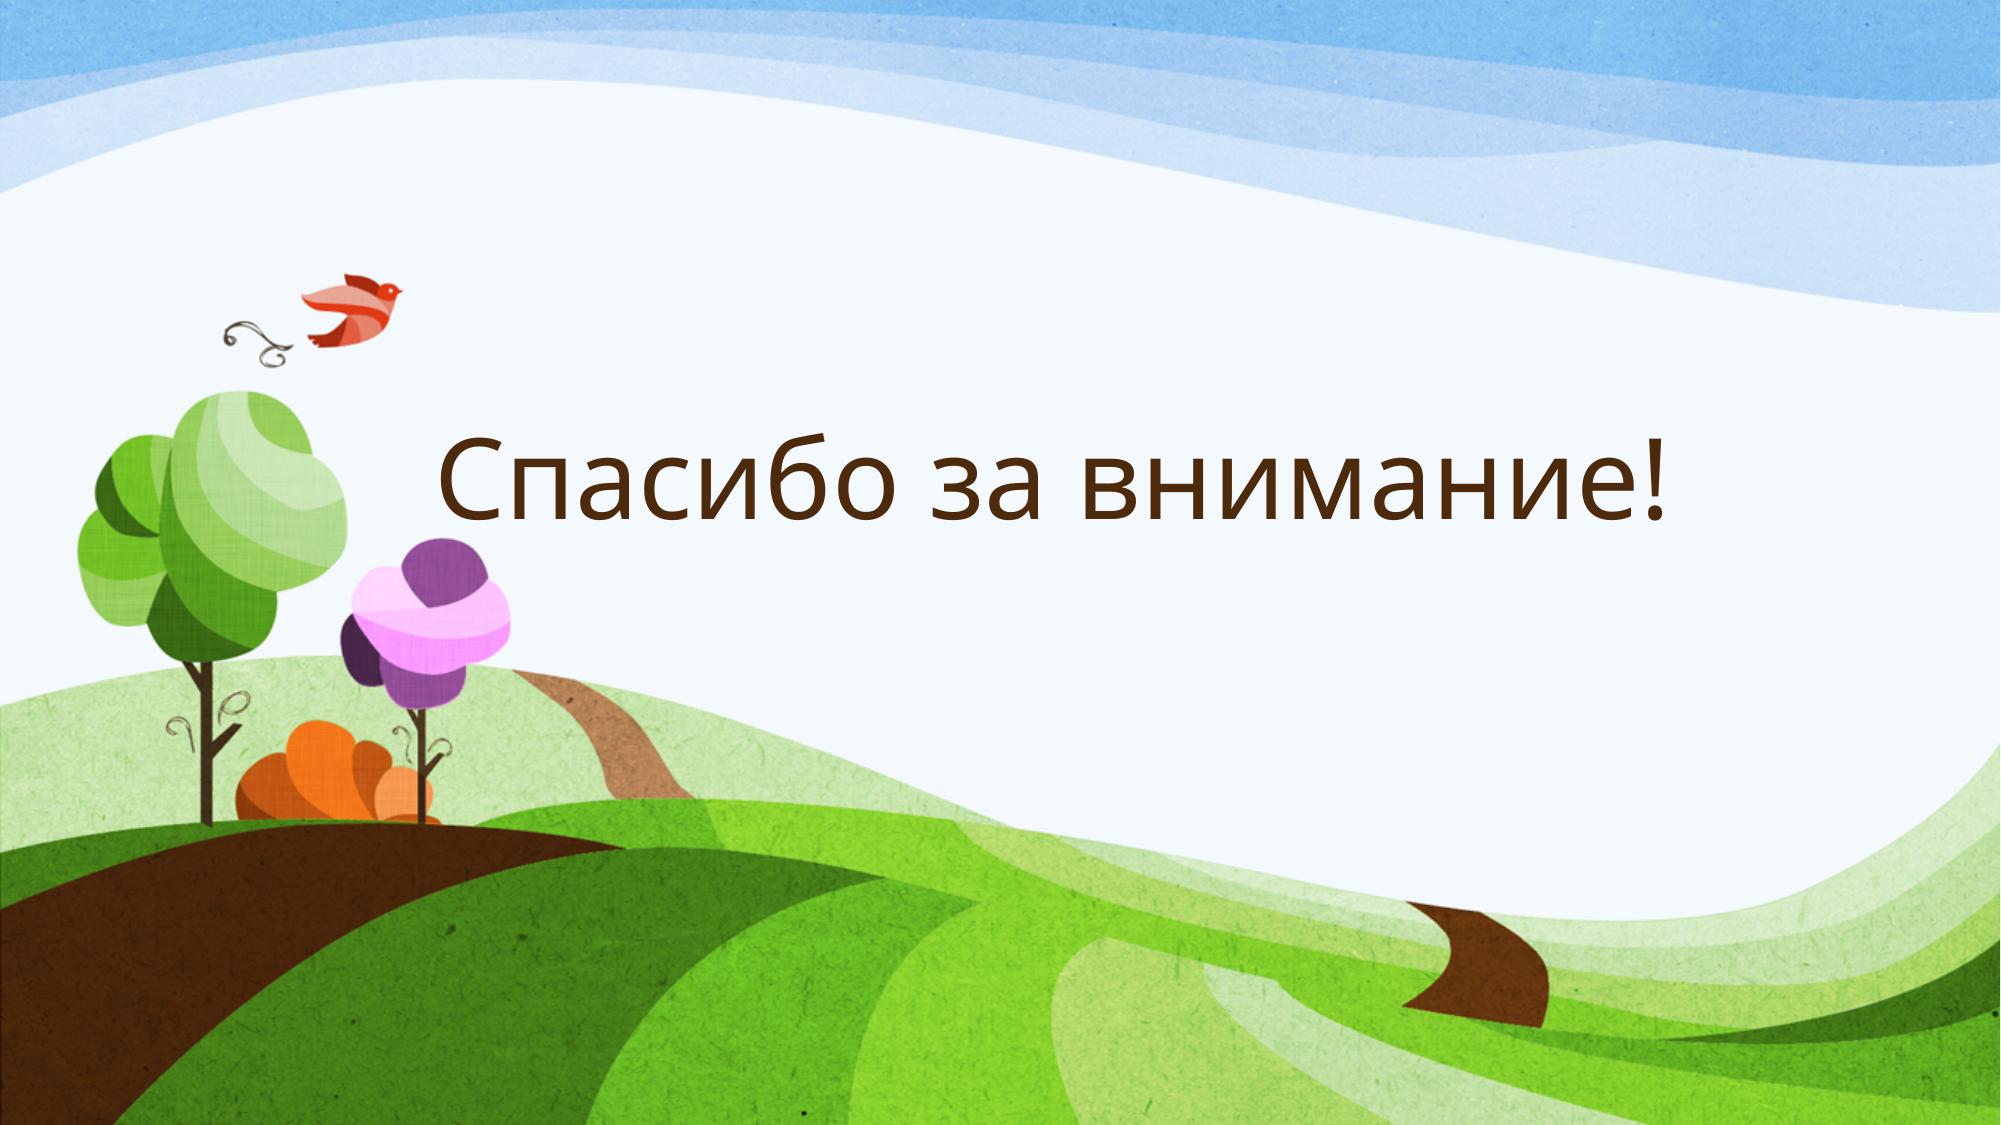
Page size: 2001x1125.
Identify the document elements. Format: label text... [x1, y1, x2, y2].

title Спасибо за внимание! [419, 378, 1826, 555]
picture [0, 0, 2001, 1125]
